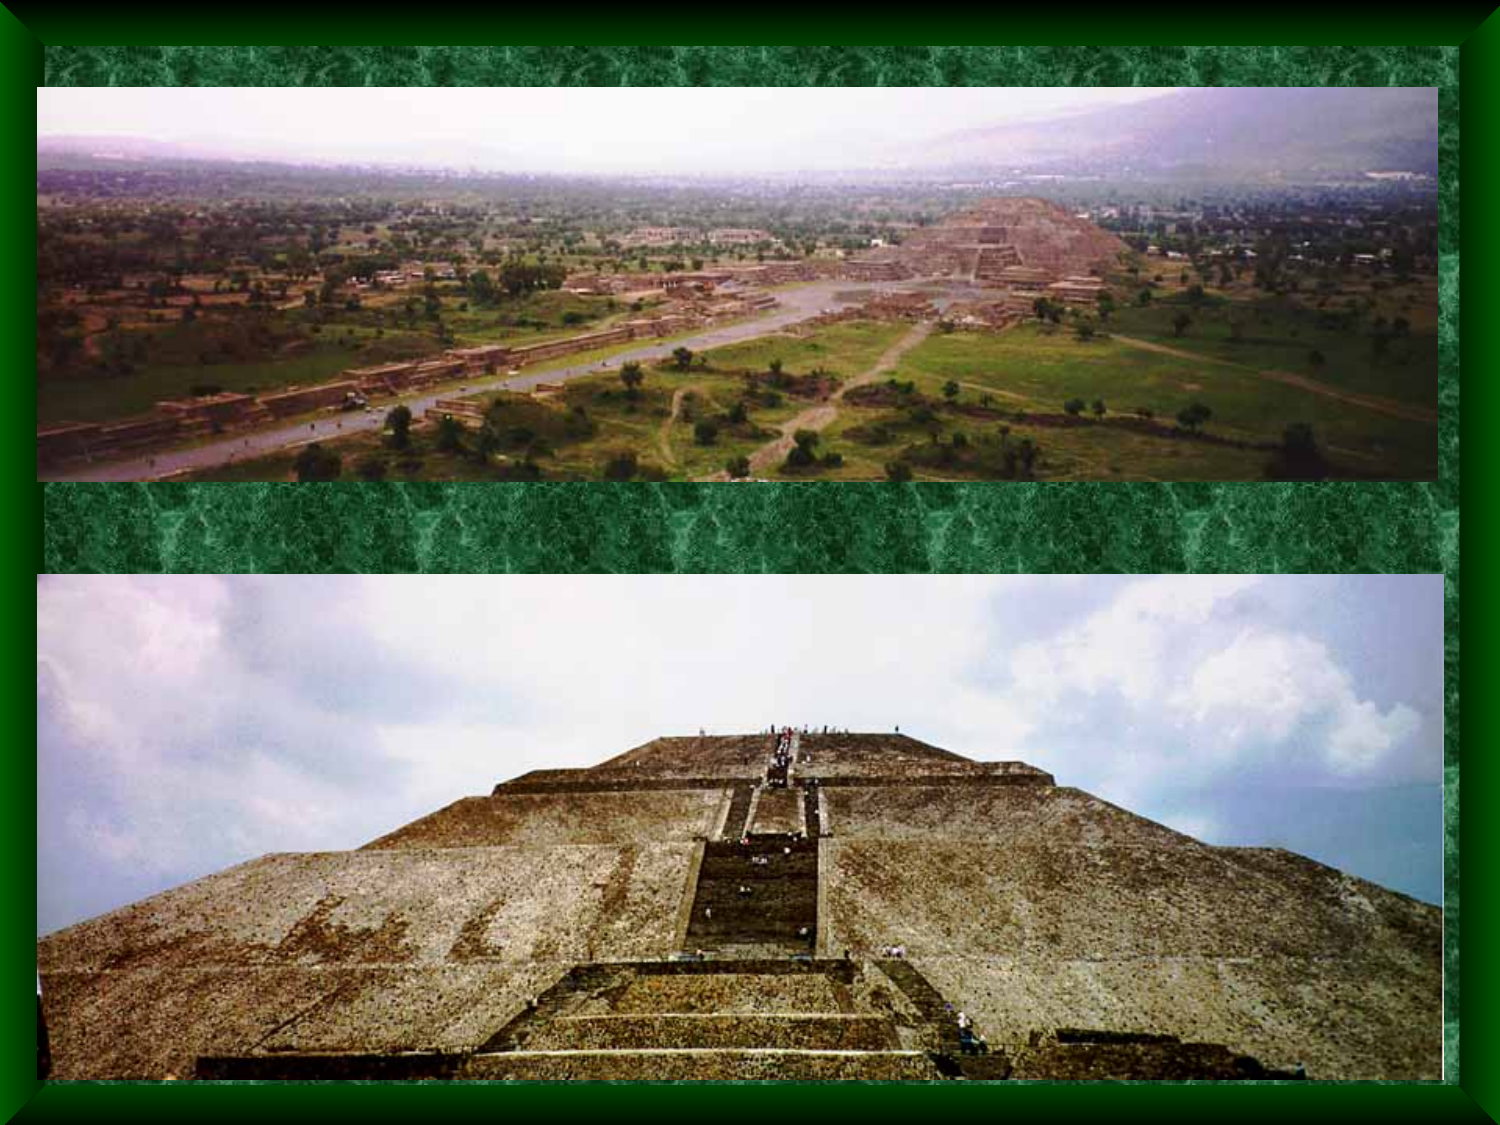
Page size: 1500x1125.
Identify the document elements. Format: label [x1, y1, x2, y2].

picture [37, 46, 1460, 1085]
